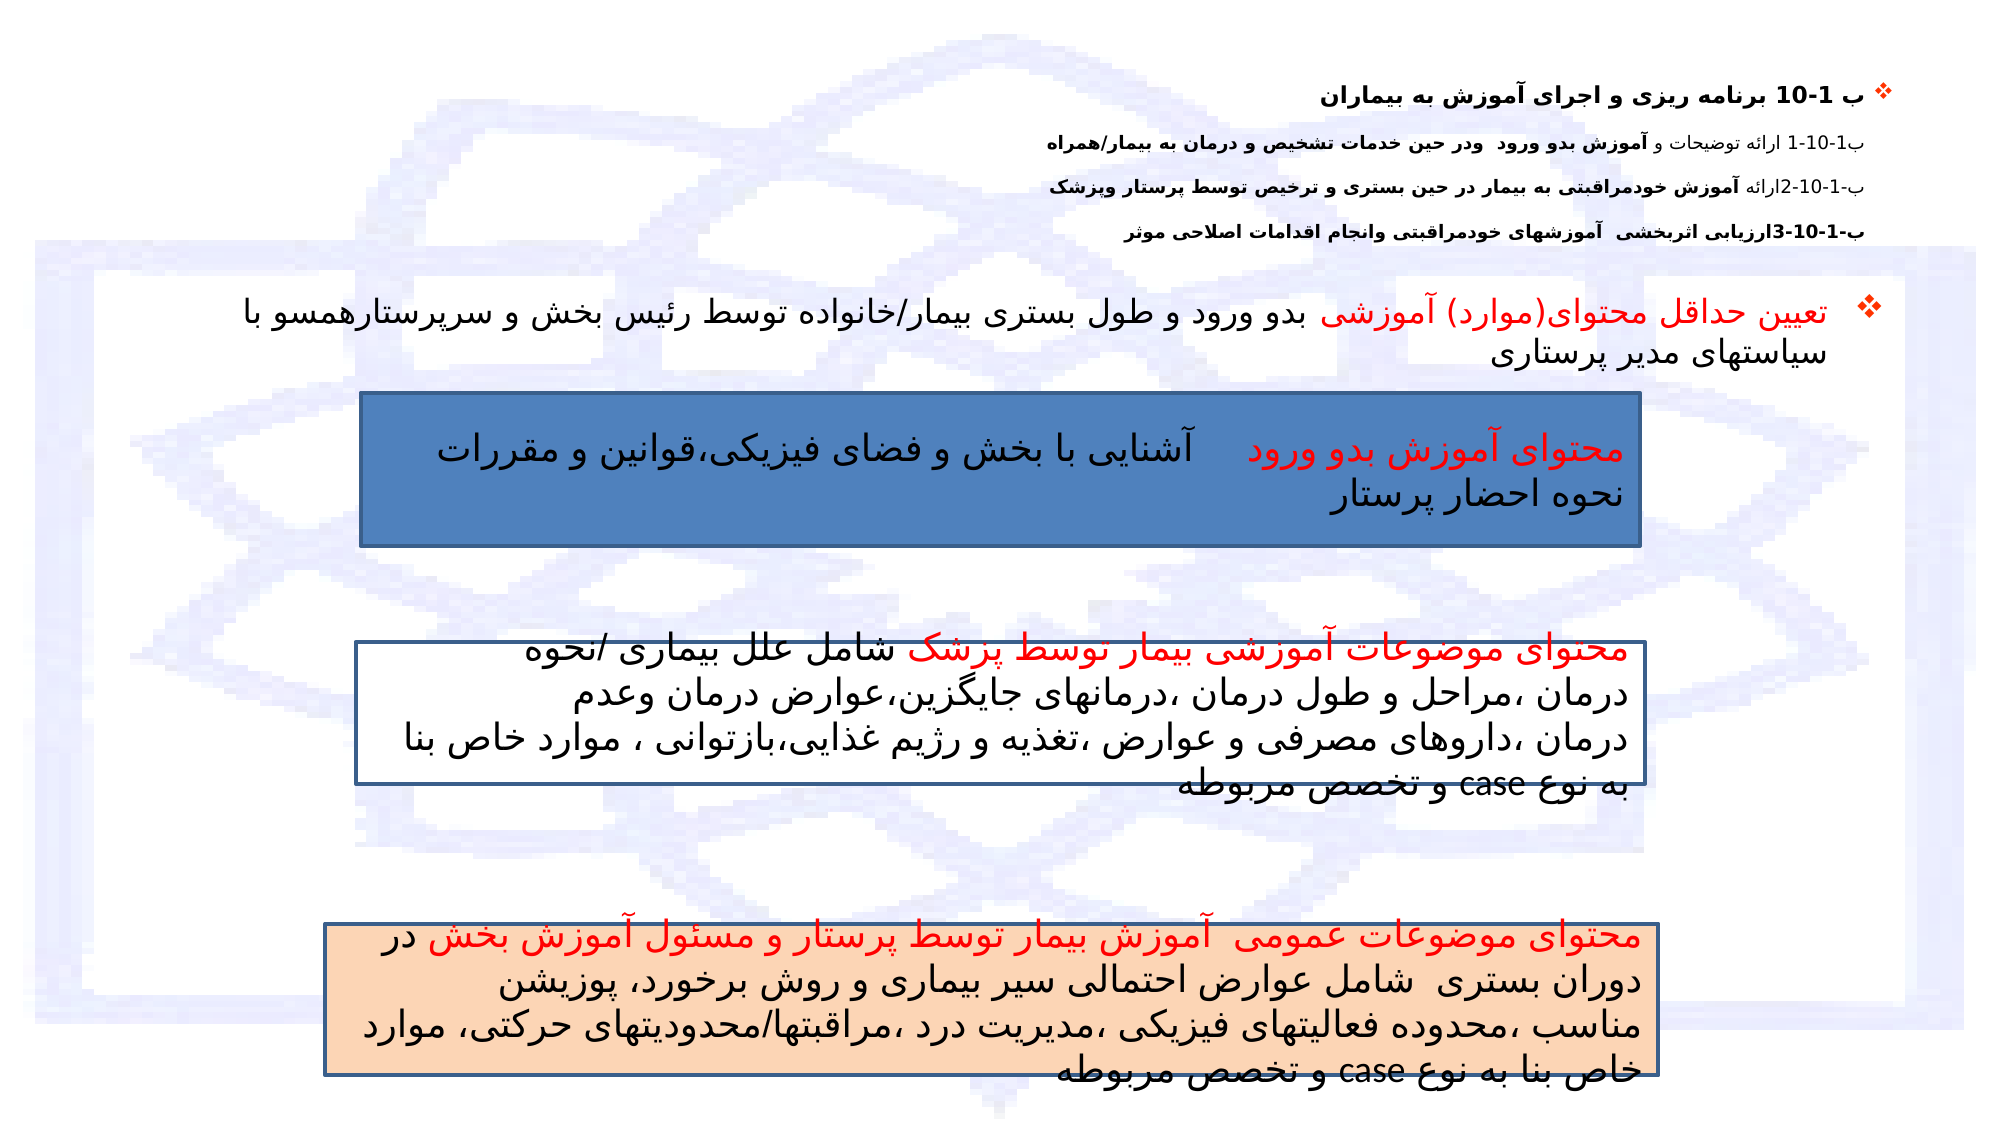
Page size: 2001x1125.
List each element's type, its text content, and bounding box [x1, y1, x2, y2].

text_box محتوای موضوعات آموزشی بیمار توسط پزشک شامل علل بیماری /نحوه درمان ،مراحل و طول درمان ،درمانهای جایگزین،عوارض درمان وعدم درمان ،داروهای مصرفی و عوارض ،تغذیه و رژیم غذایی،بازتوانی ، موارد خاص بنا به نوع case و تخصص مربوطه [354, 640, 1647, 786]
text_box محتوای آموزش بدو ورود آشنایی با بخش و فضای فیزیکی،قوانین و مقررات نحوه احضار پرستار [359, 391, 1642, 548]
text_box محتوای موضوعات عمومی آموزش بیمار توسط پرستار و مسئول آموزش بخش در دوران بستری شامل عوارض احتمالی سیر بیماری و روش برخورد، پوزیشن مناسب ،محدوده فعالیتهای فیزیکی ،مدیریت درد ،مراقبتها/محدودیتهای حرکتی، موارد خاص بنا به نوع case و تخصص مربوطه [323, 922, 1660, 1077]
list تعیین حداقل محتوای(موارد) آموزشی بدو ورود و طول بستری بیمار/خانواده توسط رئیس بخش و سرپرستارهمسو با سیاستهای مدیر پرستاری [99, 283, 1900, 1125]
title ب 1-10 برنامه ریزی و اجرای آموزش به بیماران ب1-10-1 ارائه توضیحات و آموزش بدو ورود ودر حین خدمات تشخیص و درمان به بیمار/همراه ب-1-10-2ارائه آموزش خودمراقبتی به بیمار در حین بستری و ترخیص توسط پرستار وپزشک ب-1-10-3ارزیابی اثربخشی آموزشهای خودمراقبتی وانجام اقدامات اصلاحی موثر [99, 72, 1900, 283]
